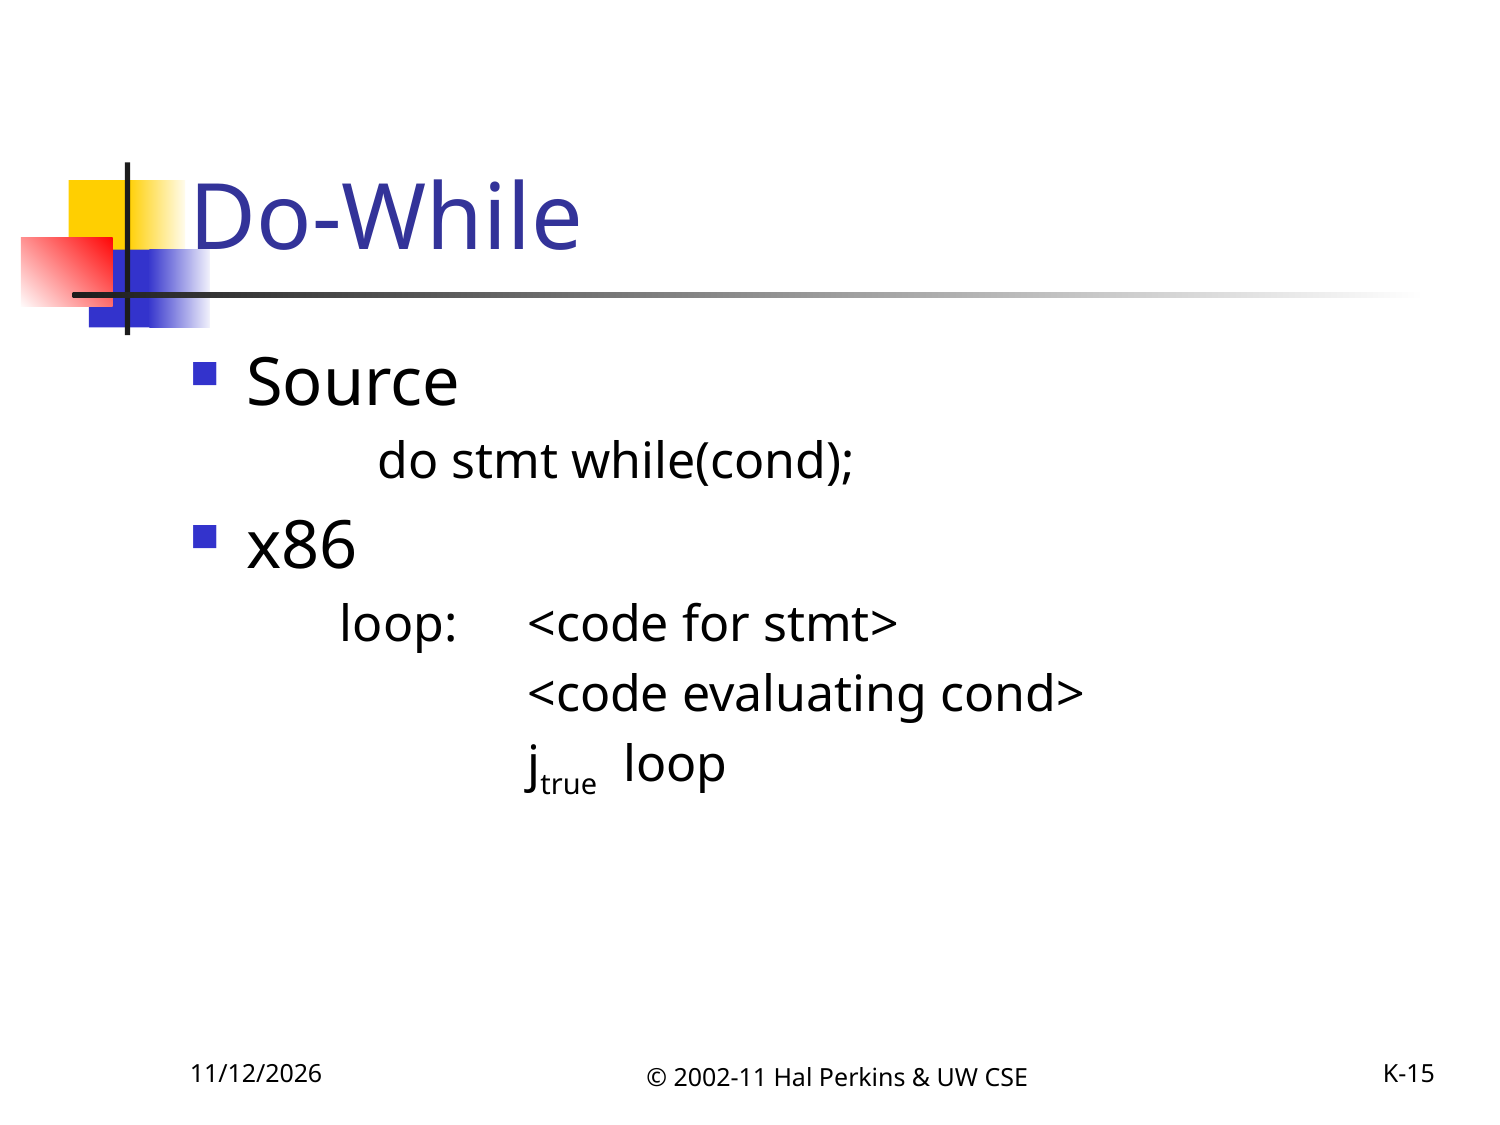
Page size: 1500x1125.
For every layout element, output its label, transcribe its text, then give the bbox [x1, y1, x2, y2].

title Do-While [174, 35, 1454, 275]
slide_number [174, 1023, 488, 1100]
footer © 2002-11 Hal Perkins & UW CSE [599, 1023, 1076, 1100]
slide_number K-15 [1137, 1023, 1451, 1100]
list Source do stmt while(cond); x86 loop: <code for stmt> <code evaluating cond> jtrue loop [174, 331, 1450, 1006]
